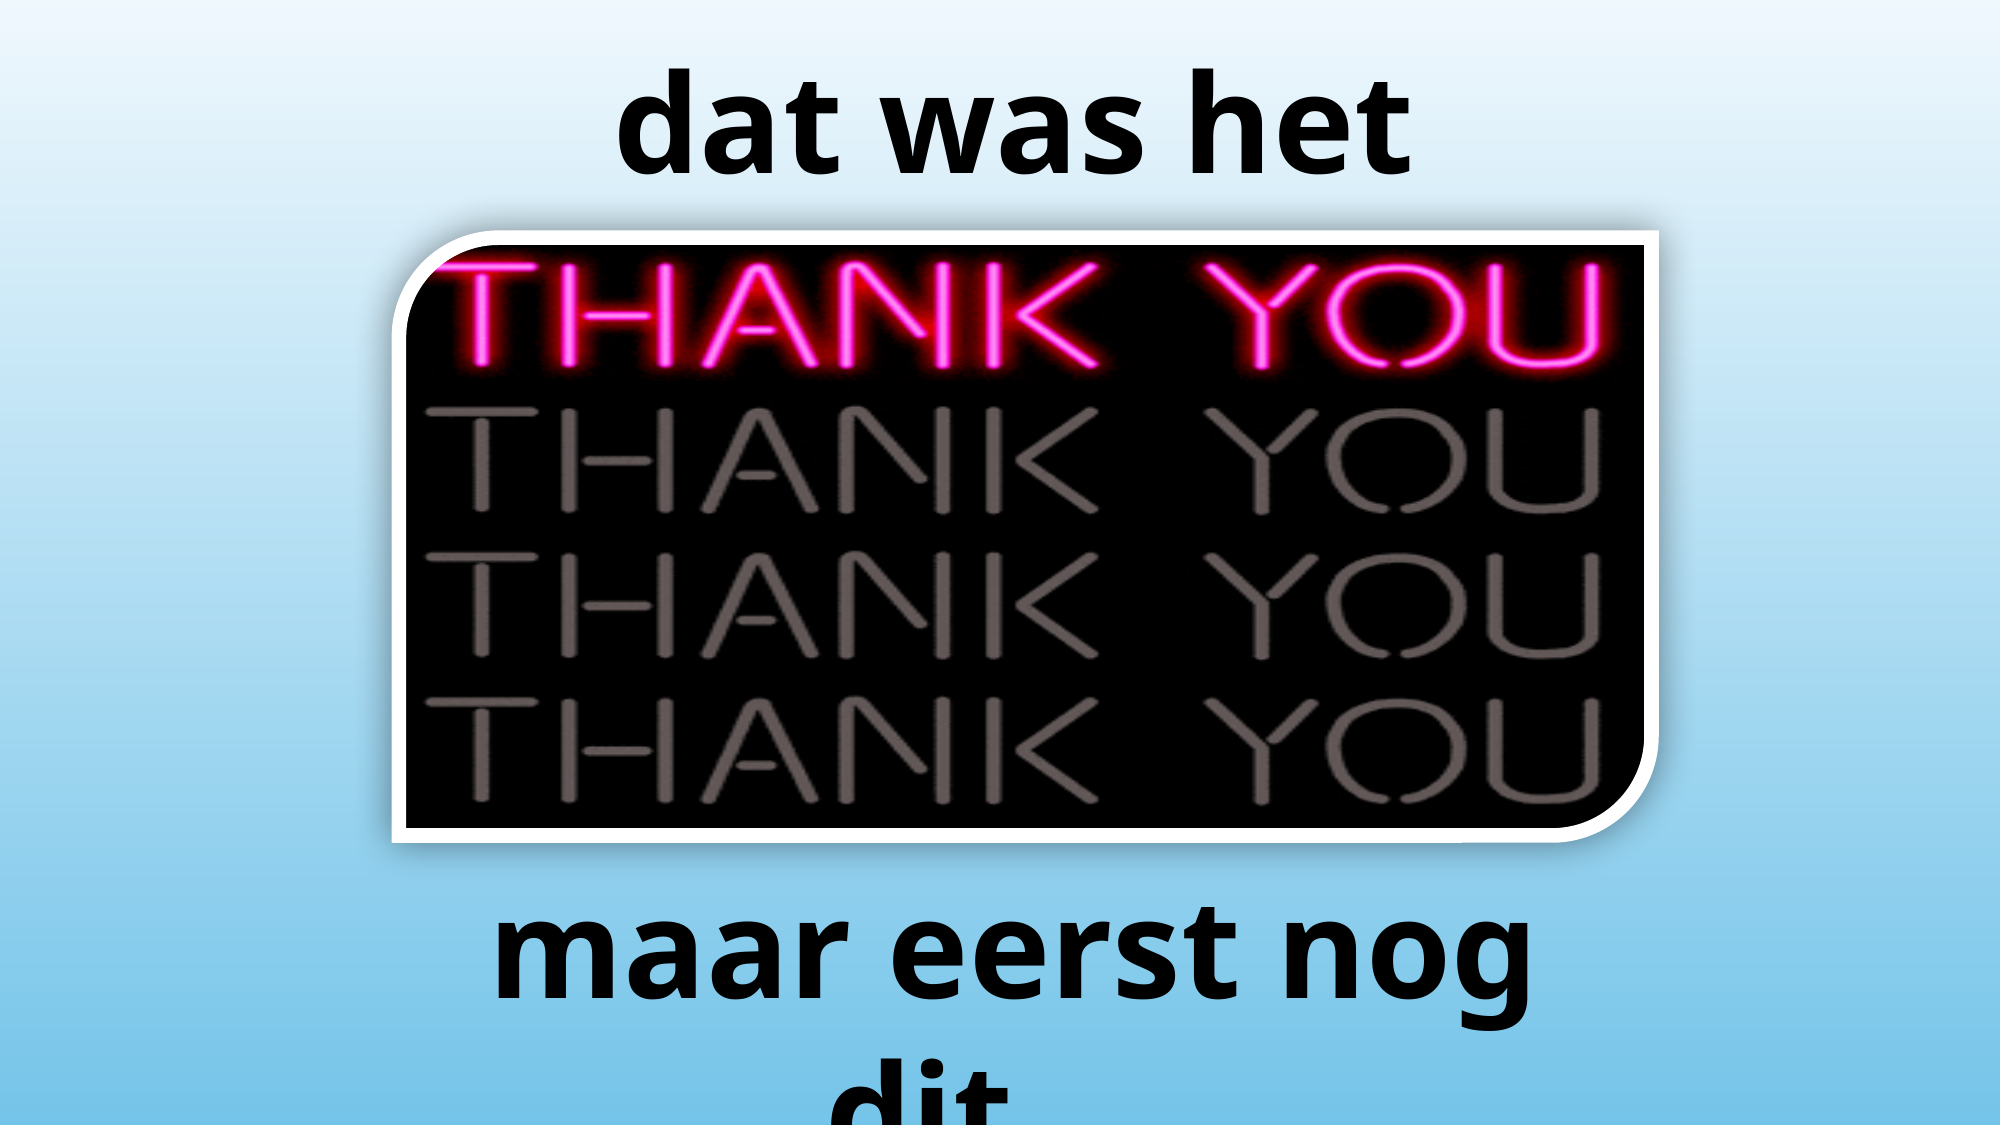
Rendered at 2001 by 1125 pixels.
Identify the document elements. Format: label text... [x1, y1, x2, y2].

picture [398, 237, 1652, 836]
text_box dat was het maar eerst nog dit… [331, 28, 1697, 1125]
